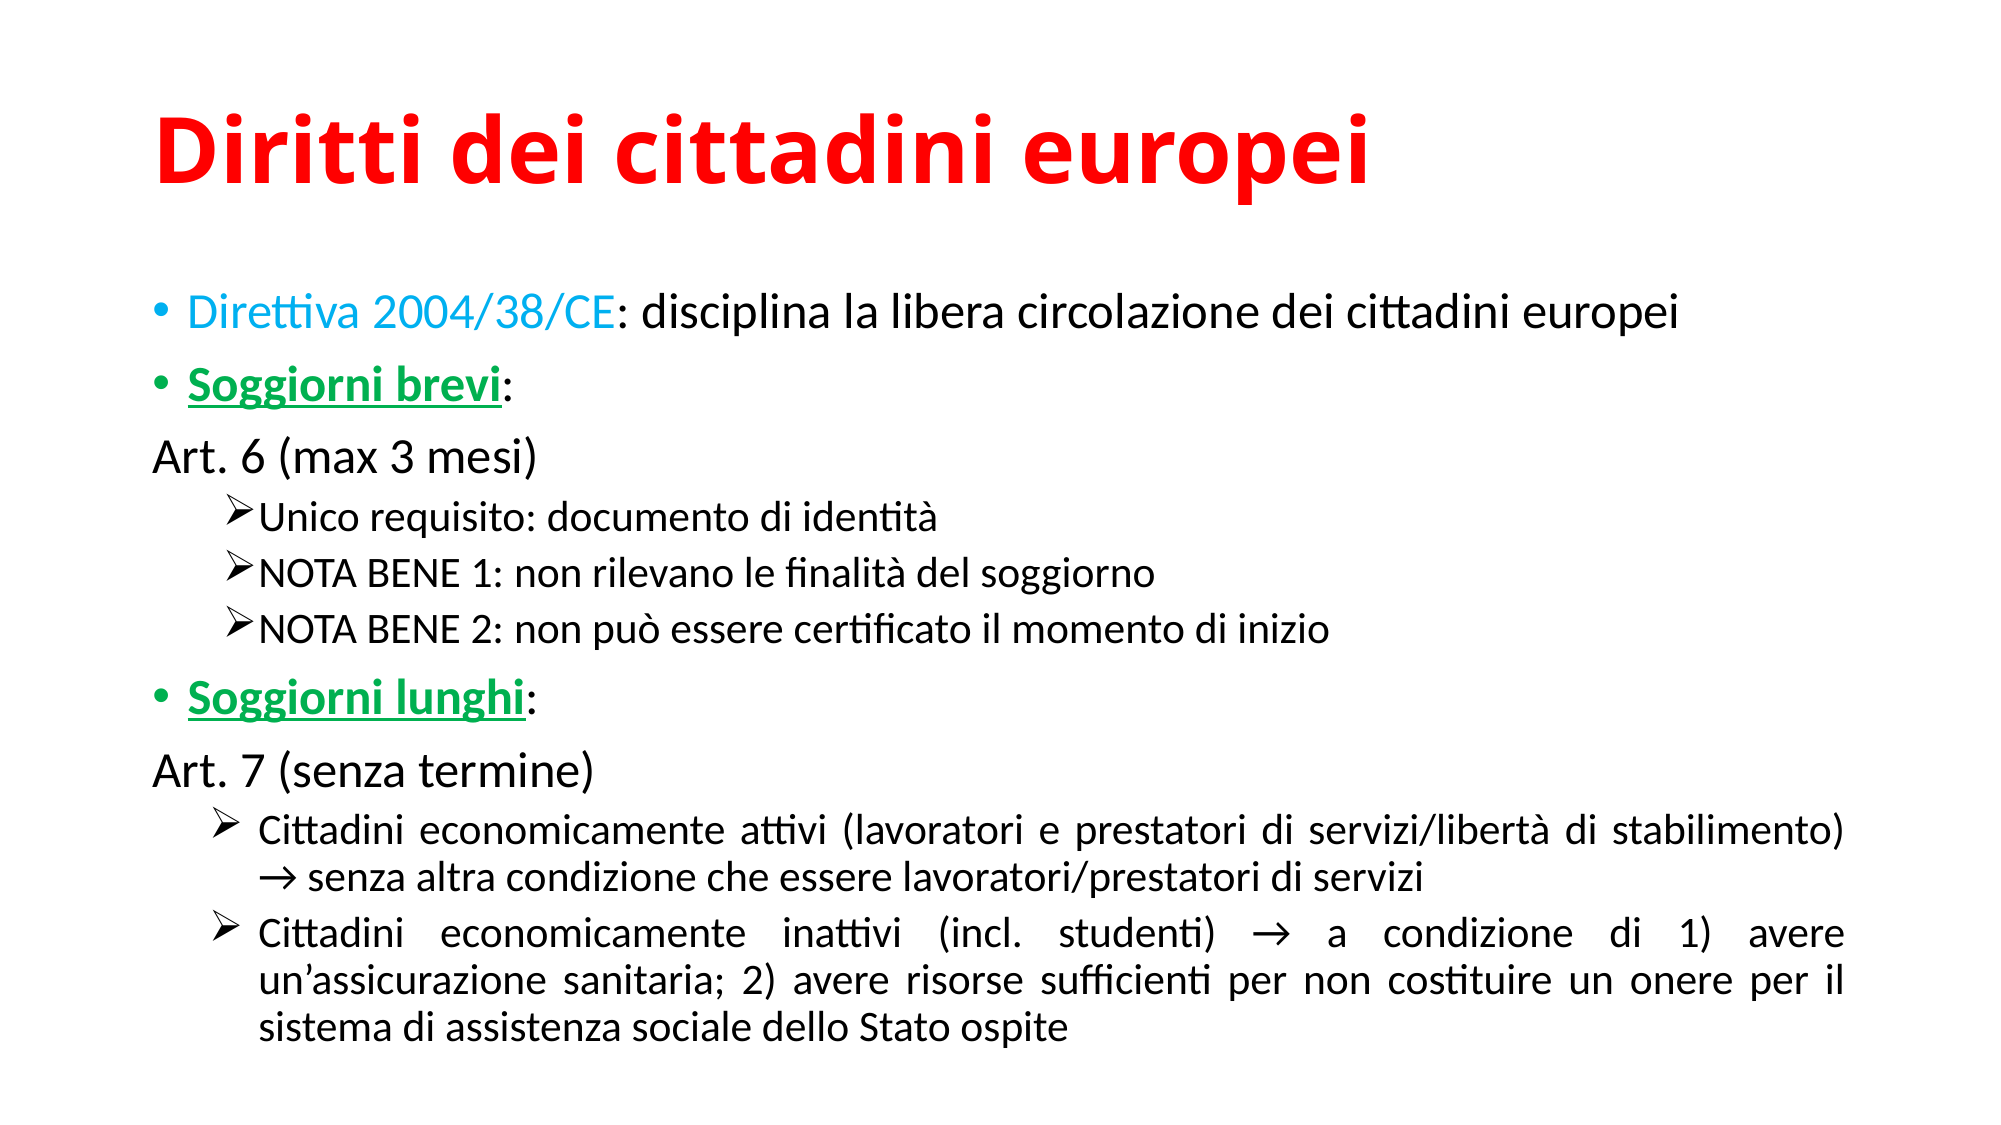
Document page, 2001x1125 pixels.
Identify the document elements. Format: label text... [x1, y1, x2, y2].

title Diritti dei cittadini europei [137, 59, 1863, 249]
list Direttiva 2004/38/CE: disciplina la libera circolazione dei cittadini europei Soggiorni brevi: Art. 6 (max 3 mesi) Unico requisito: documento di identità NOTA BENE 1: non rilevano le finalità del soggiorno NOTA BENE 2: non può essere certificato il momento di inizio Soggiorni lunghi: Art. 7 (senza termine) Cittadini economicamente attivi (lavoratori e prestatori di servizi/libertà di stabilimento) → senza altra condizione che essere lavoratori/prestatori di servizi Cittadini economicamente inattivi (incl. studenti) → a condizione di 1) avere un’assicurazione sanitaria; 2) avere risorse sufficienti per non costituire un onere per il sistema di assistenza sociale dello Stato ospite [137, 277, 1863, 1066]
